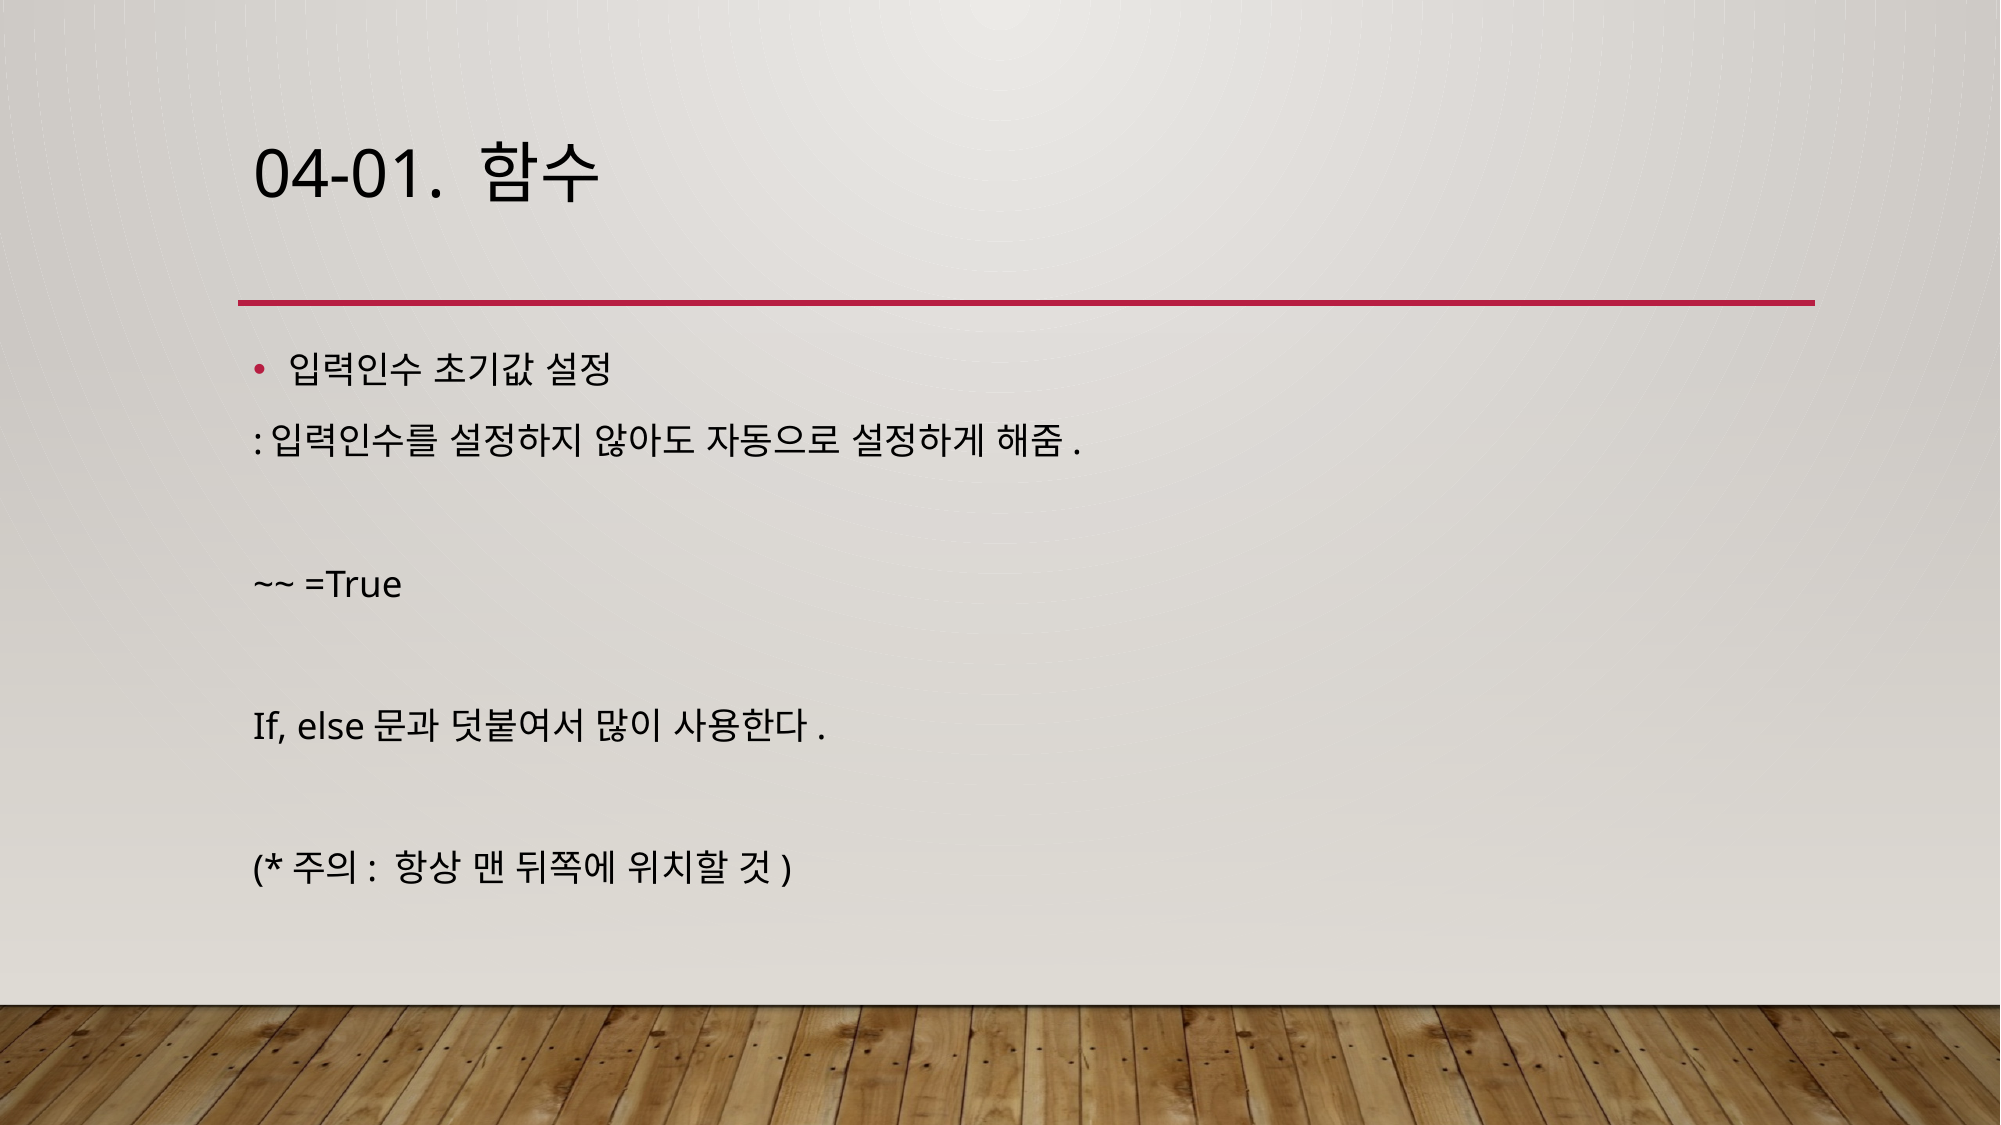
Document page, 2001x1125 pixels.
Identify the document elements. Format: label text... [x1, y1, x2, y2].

picture [0, 1005, 2000, 1125]
list 입력인수 초기값 설정 :입력인수를 설정하지 않아도 자동으로 설정하게 해줌. ~~ =True If, else문과 덧붙여서 많이 사용한다. (*주의: 항상 맨 뒤쪽에 위치할 것) [238, 330, 1814, 897]
title 04-01. 함수 [238, 131, 1814, 305]
